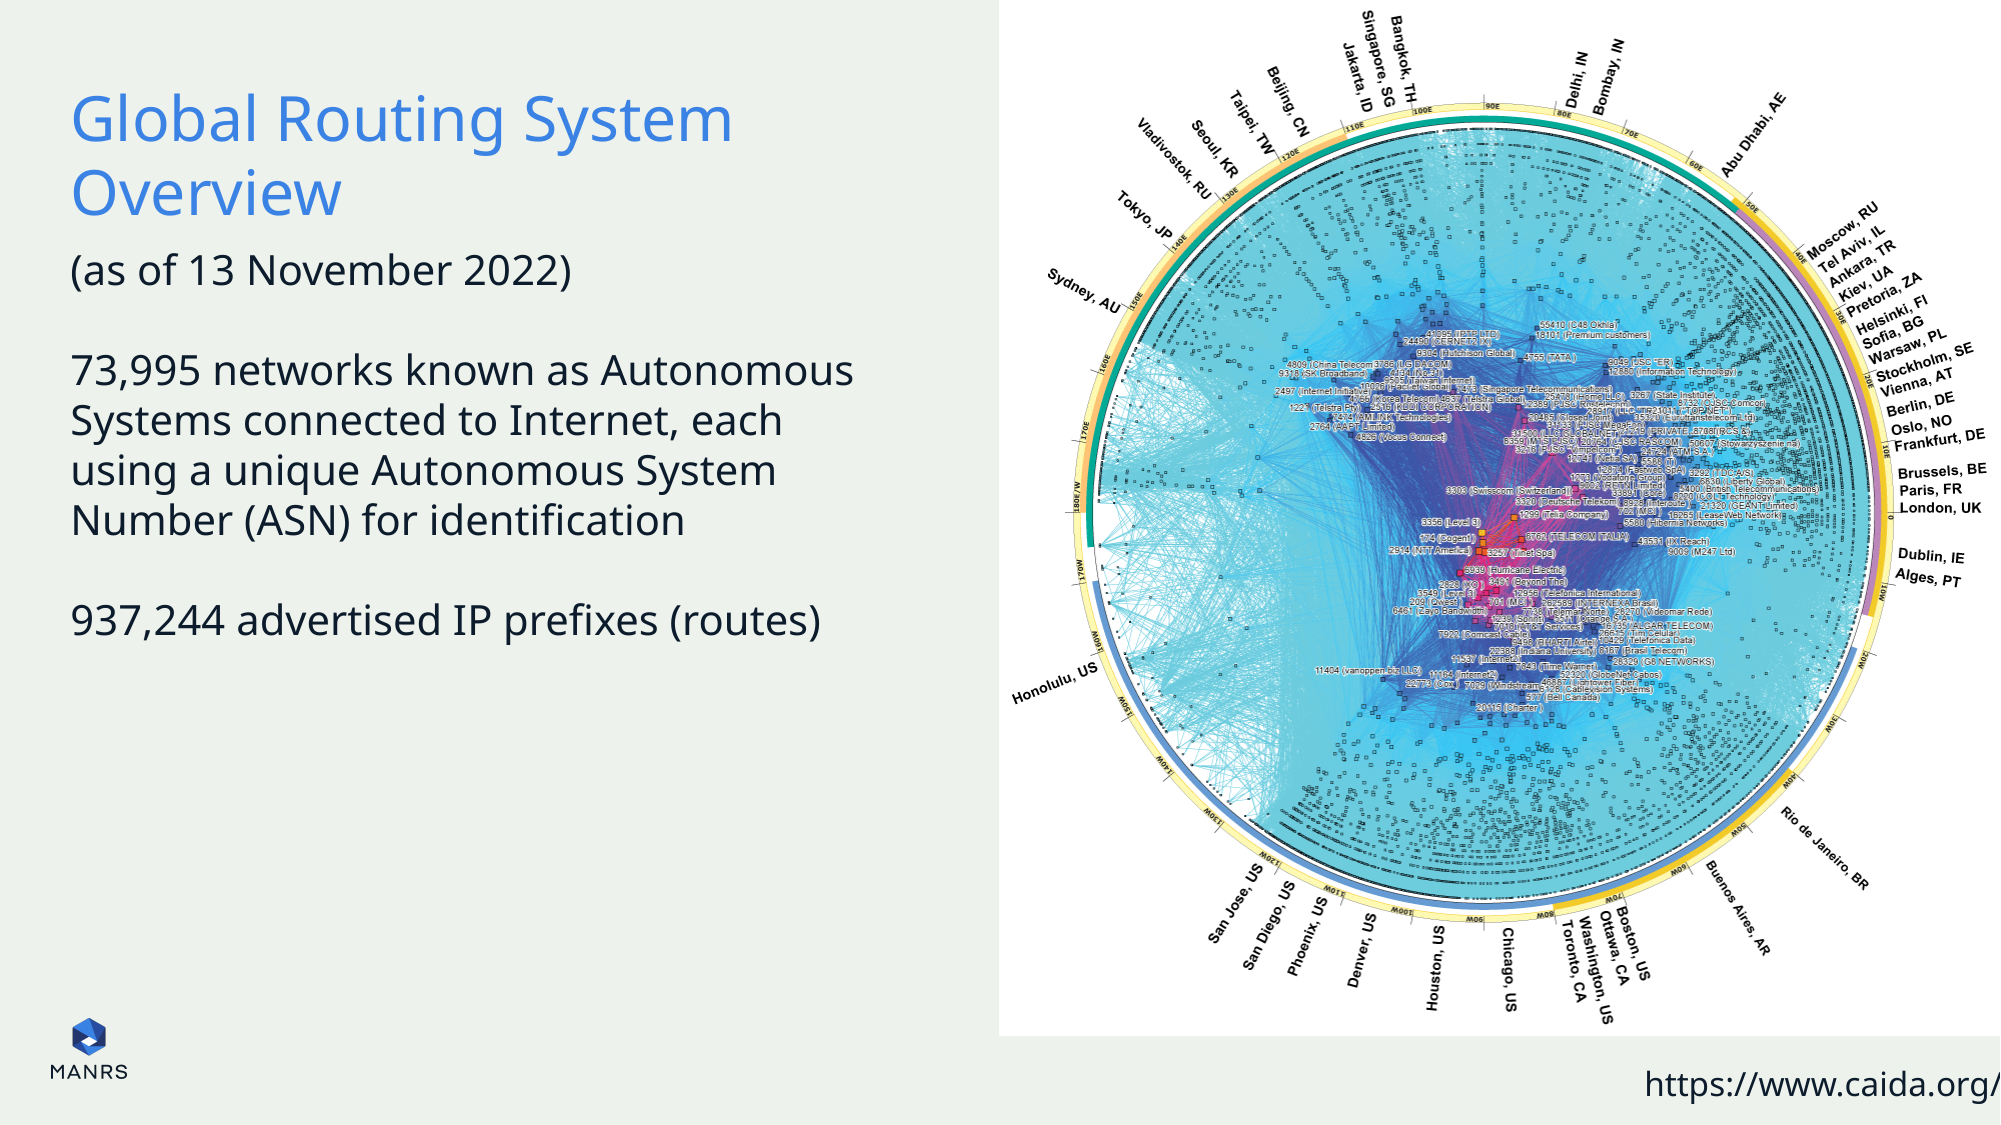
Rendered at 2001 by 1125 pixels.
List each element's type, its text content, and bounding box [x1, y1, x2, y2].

text_box https://www.caida.org/ [1629, 1055, 2000, 1111]
text_box (as of 13 November 2022) 73,995 networks known as Autonomous Systems connected to Internet, each using a unique Autonomous System Number (ASN) for identification 937,244 advertised IP prefixes (routes) [55, 236, 910, 652]
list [999, 0, 2000, 1036]
text_box Global Routing System Overview [55, 71, 910, 236]
picture [51, 1018, 127, 1079]
